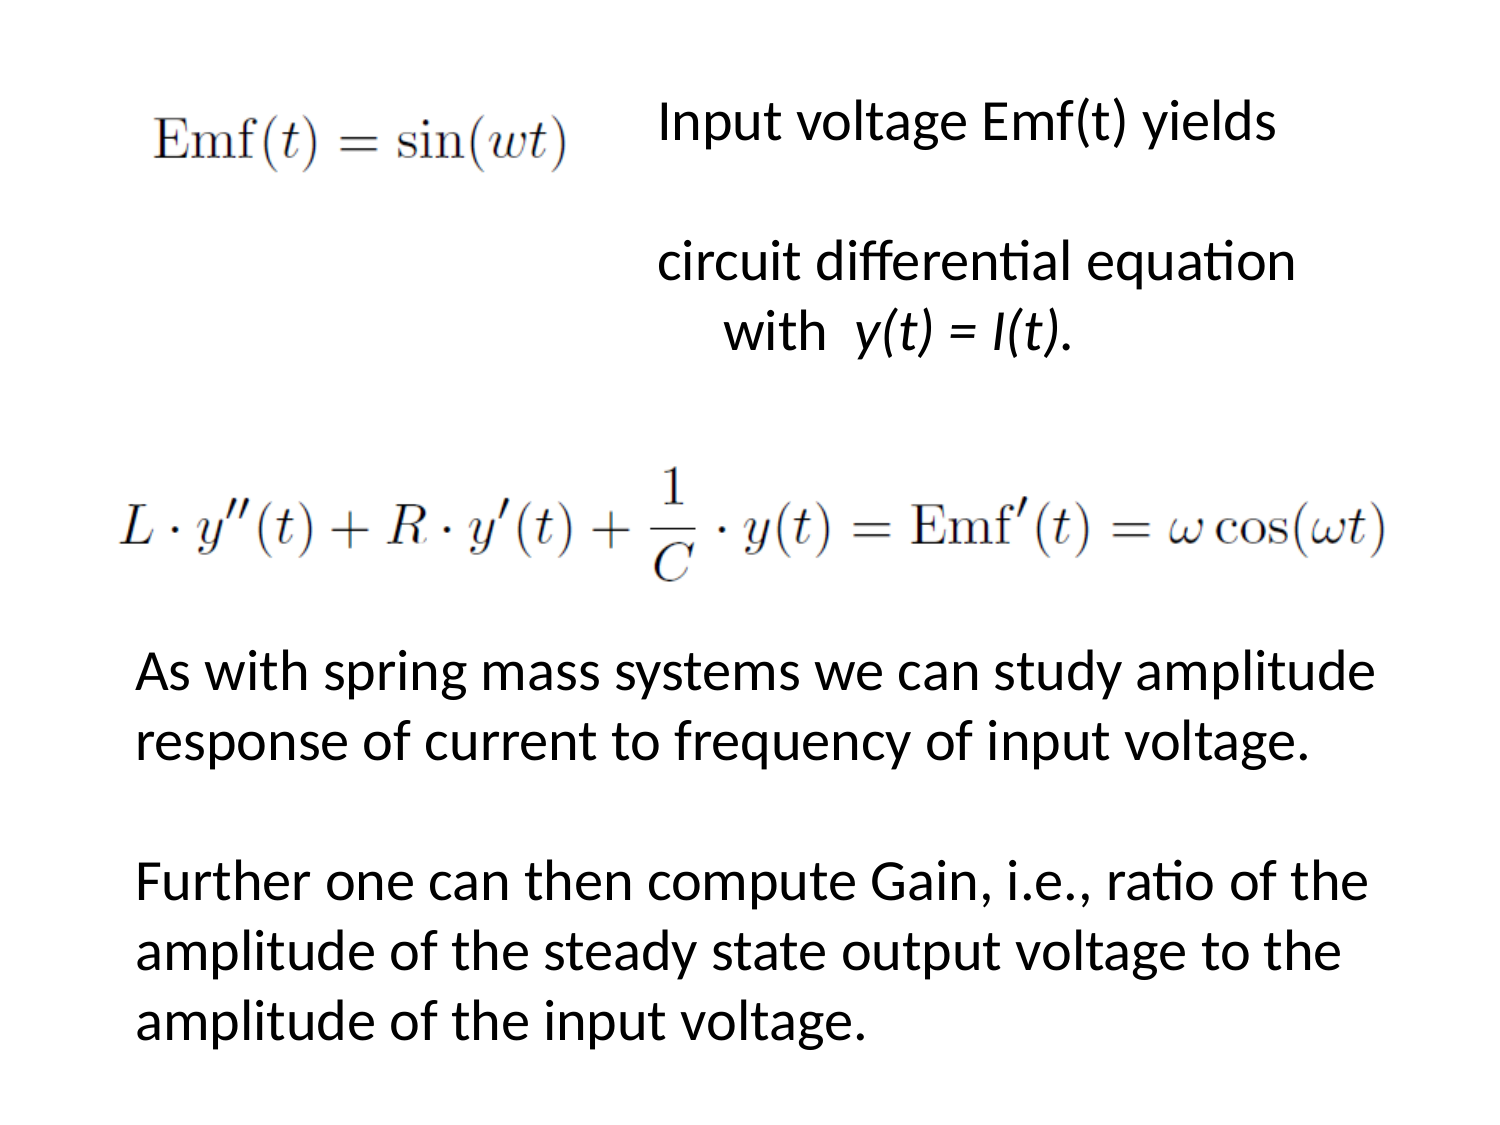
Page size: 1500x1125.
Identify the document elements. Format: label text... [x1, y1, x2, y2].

text_box Input voltage Emf(t) yields circuit differential equation with y(t) = I(t). [642, 74, 1326, 370]
picture [76, 462, 1414, 588]
text_box As with spring mass systems we can study amplitude response of current to frequency of input voltage. Further one can then compute Gain, i.e., ratio of the amplitude of the steady state output voltage to the amplitude of the input voltage. [120, 624, 1406, 1125]
picture [137, 99, 580, 182]
